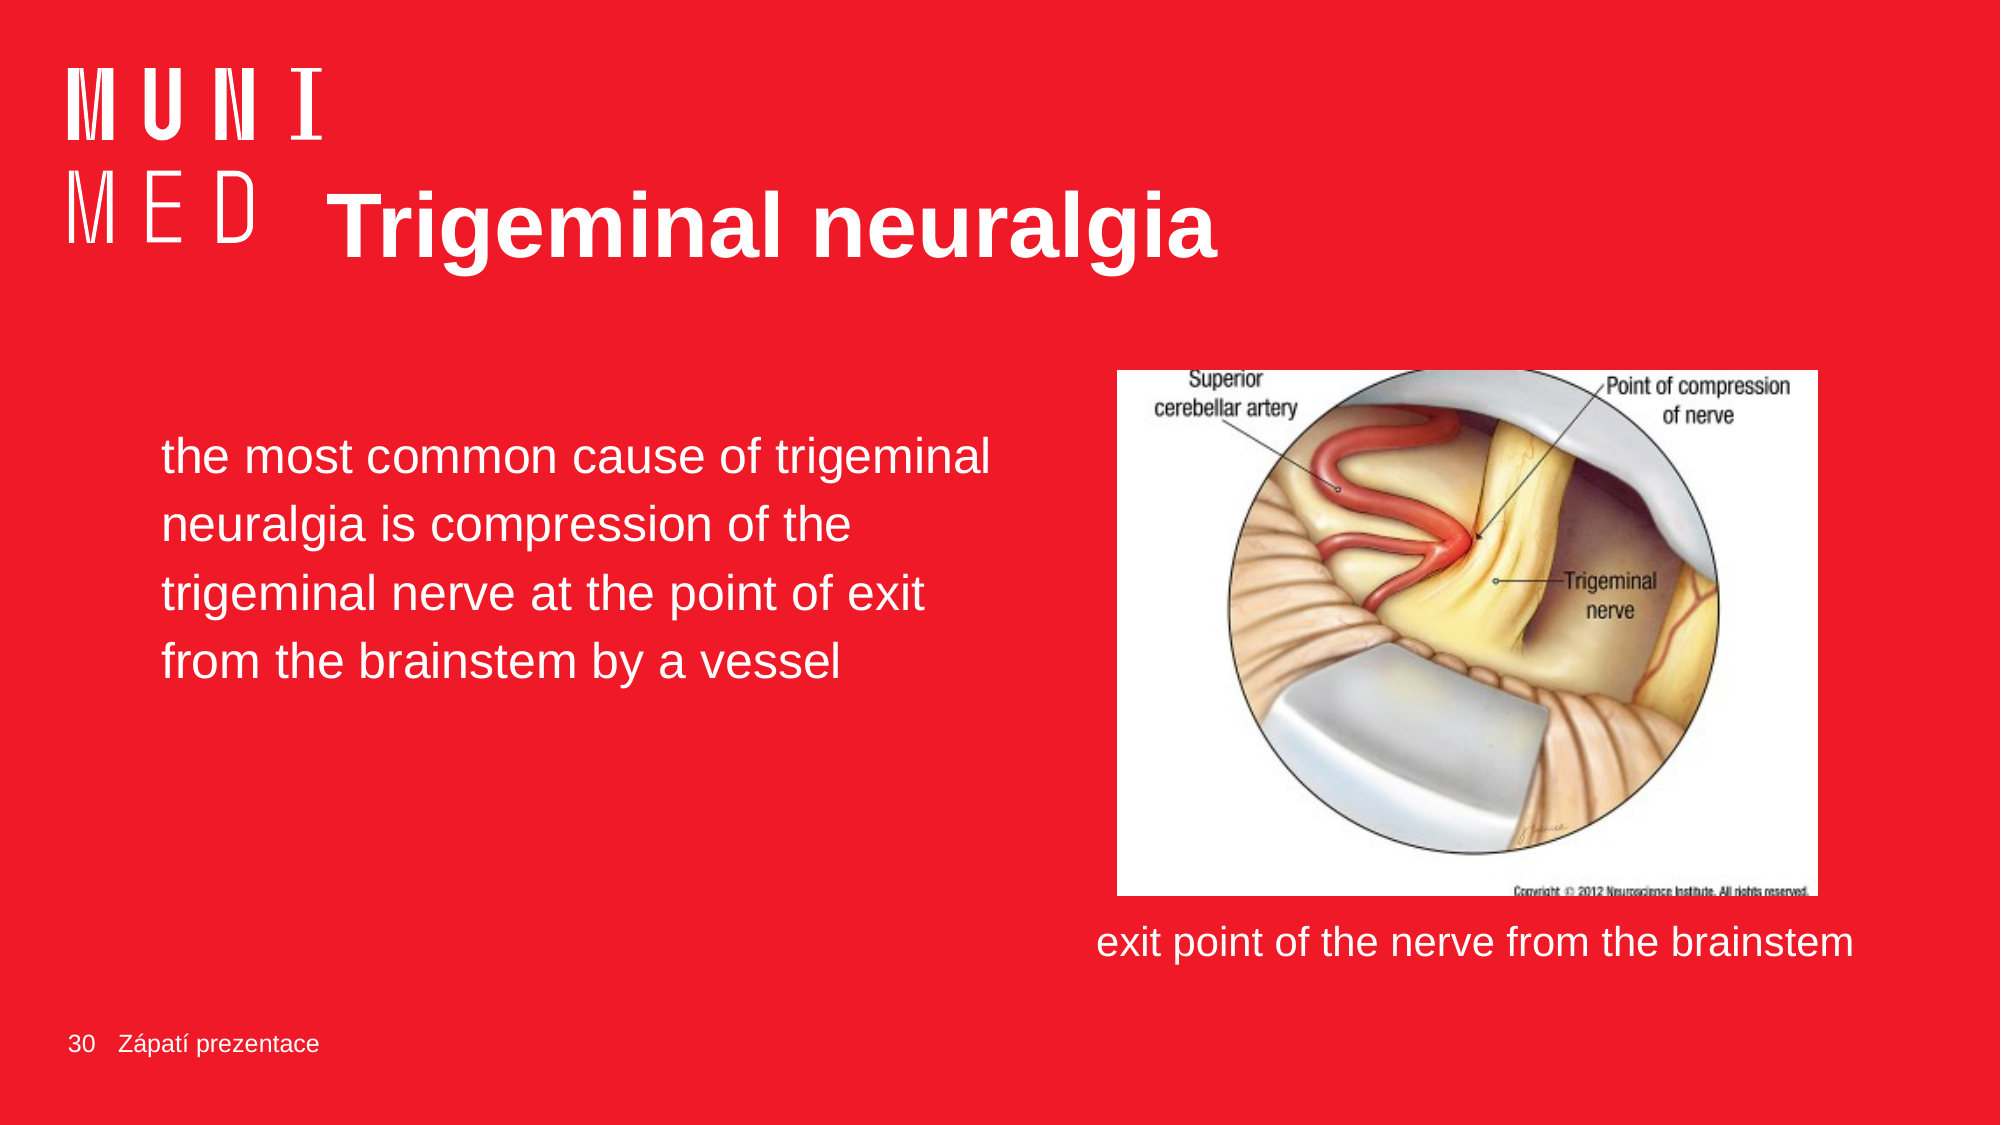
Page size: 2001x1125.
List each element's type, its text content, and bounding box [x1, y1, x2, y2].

text_box exit point of the nerve from the brainstem [1081, 907, 1870, 973]
picture [1116, 370, 1818, 897]
footer Zápatí prezentace [118, 1021, 1418, 1063]
subtitle the most common cause of trigeminal neuralgia is compression of the trigeminal nerve at the point of exit from the brainstem by a vessel [161, 414, 1034, 530]
slide_number 30 [67, 1021, 110, 1063]
title Trigeminal neuralgia [326, 184, 2000, 377]
